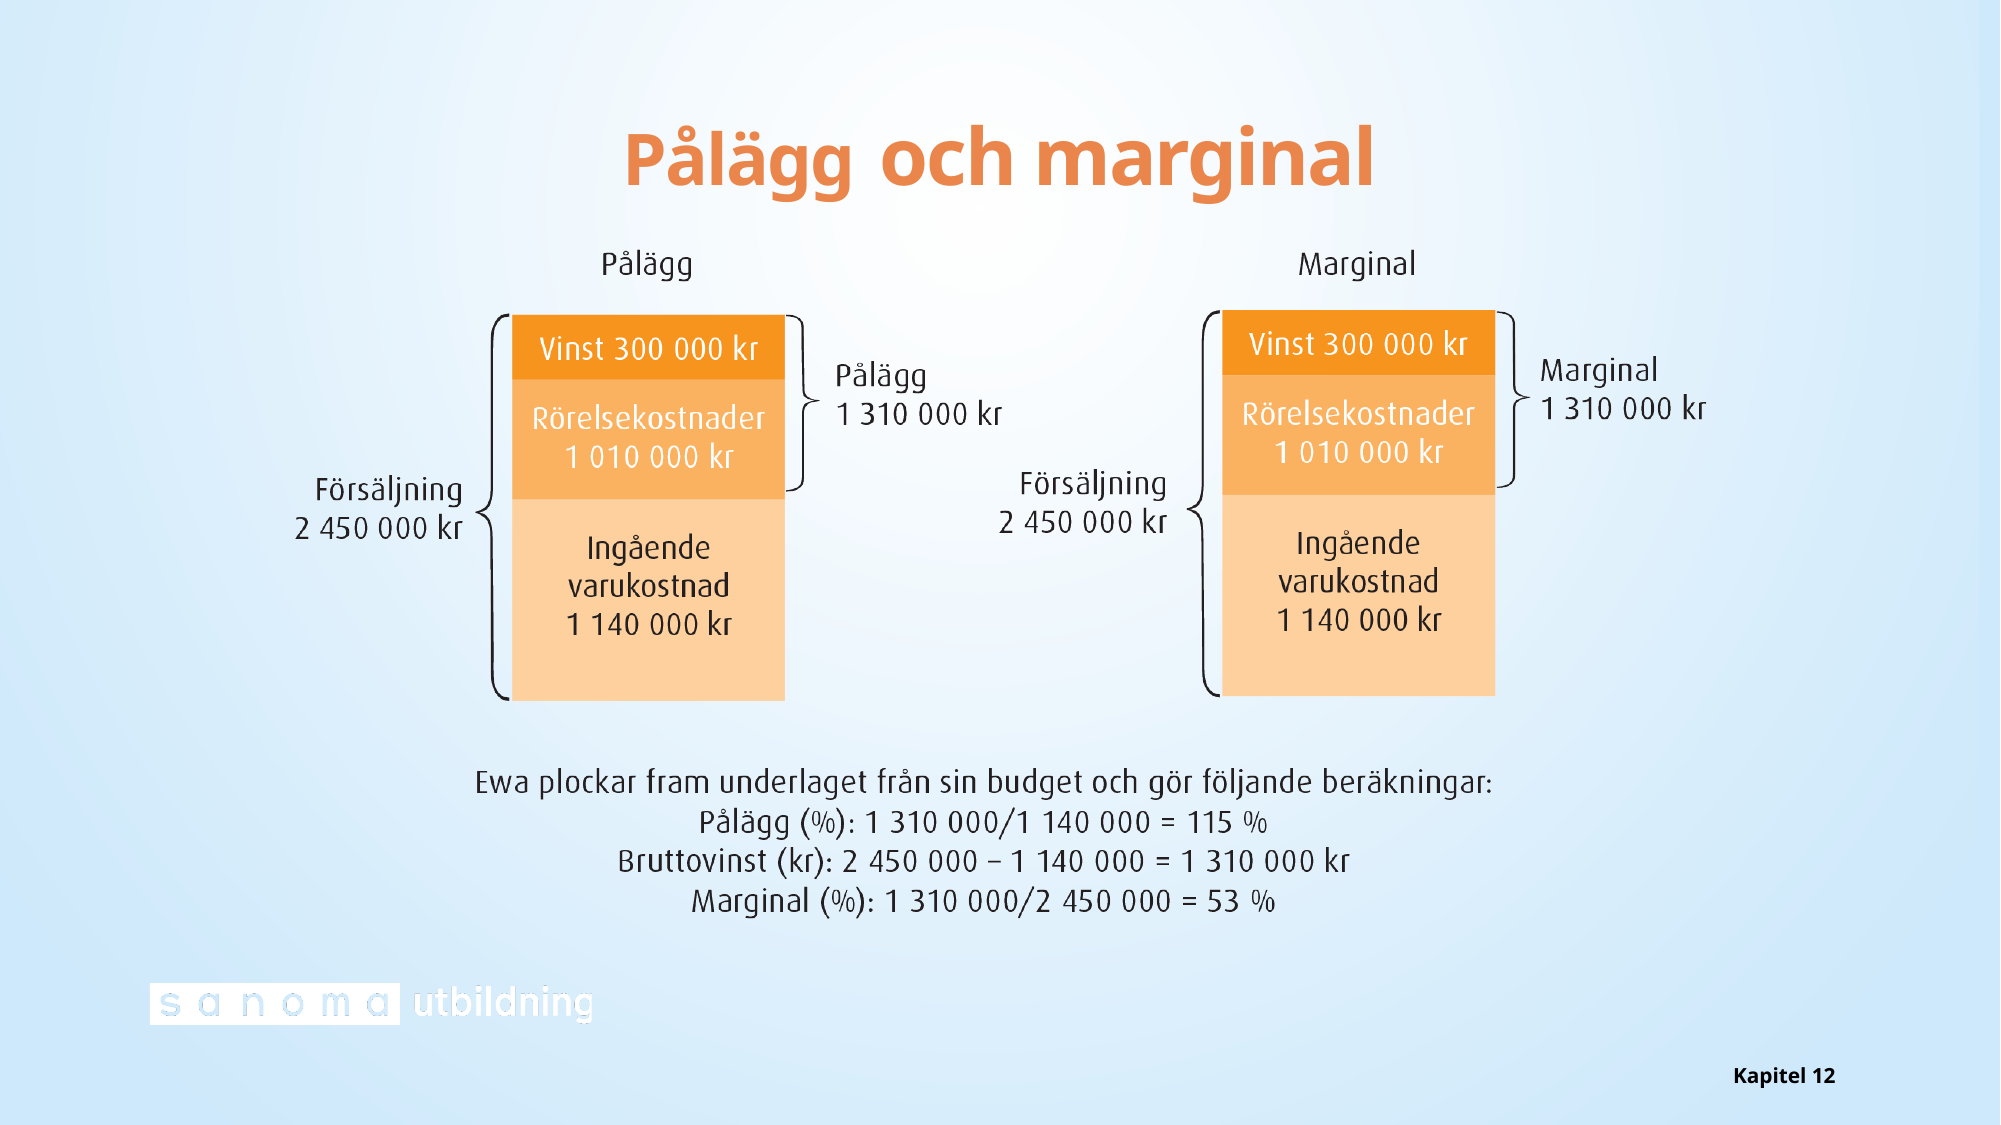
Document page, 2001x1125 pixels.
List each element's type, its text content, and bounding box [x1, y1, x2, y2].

text_box Kapitel 12 [1687, 1055, 1851, 1096]
title Pålägg och marginal [149, 101, 1851, 213]
picture [0, 0, 1980, 1125]
